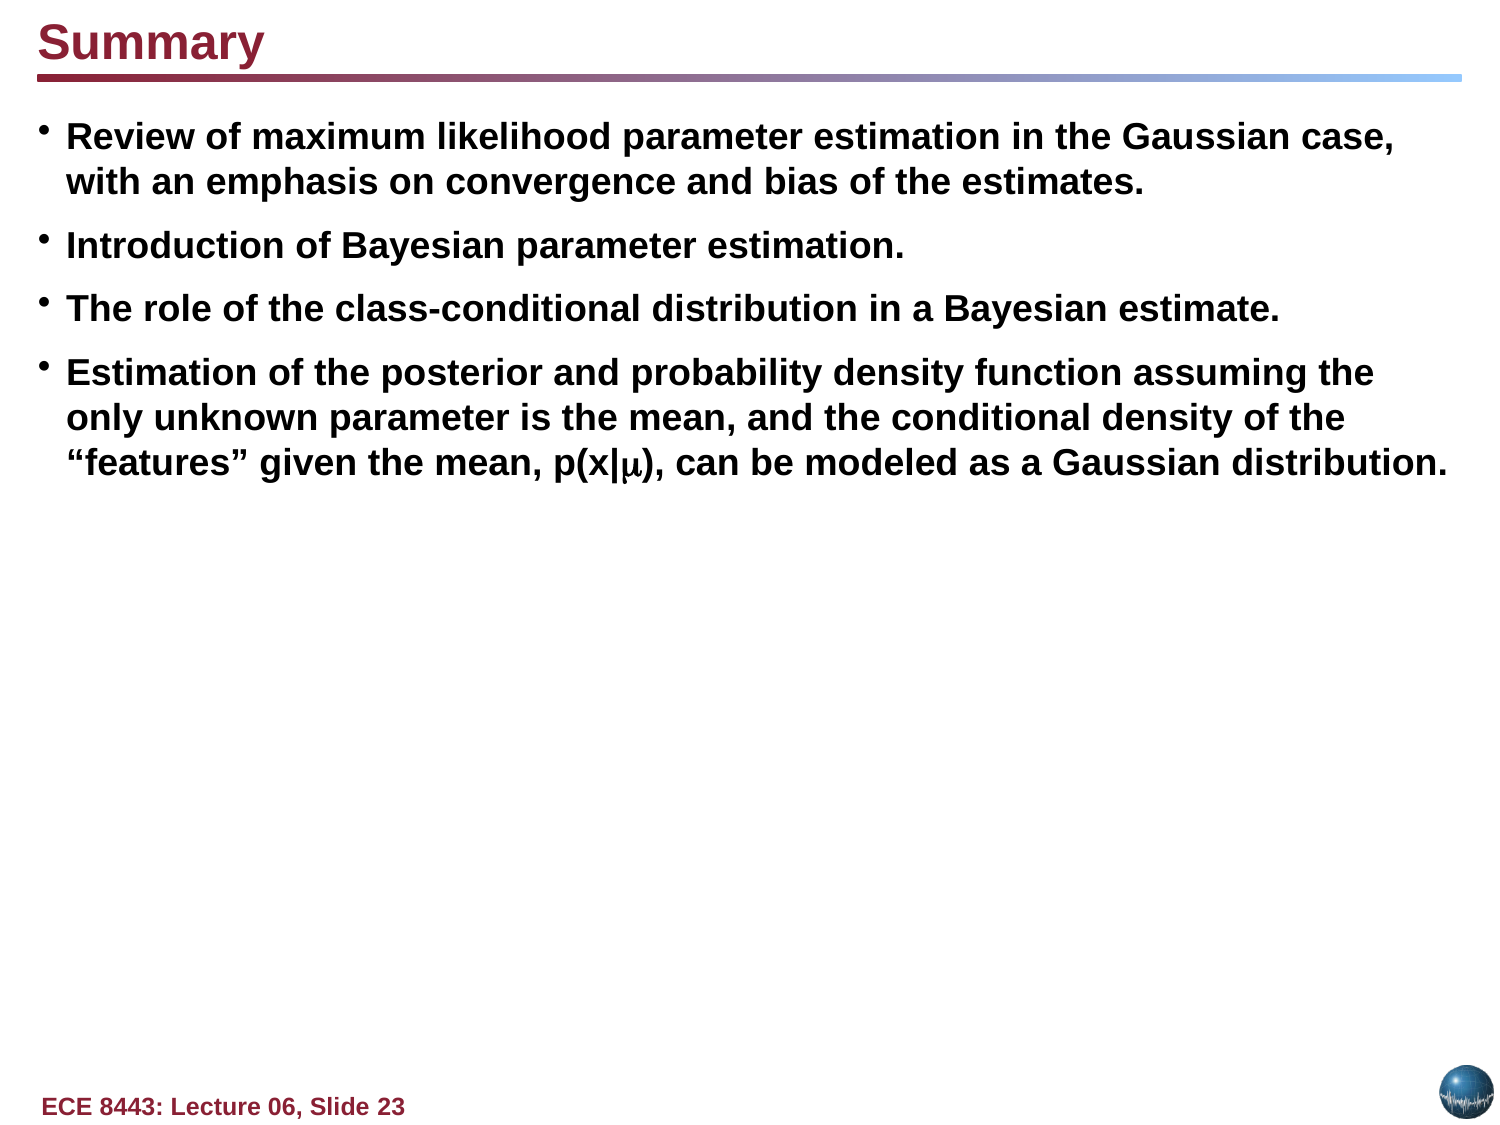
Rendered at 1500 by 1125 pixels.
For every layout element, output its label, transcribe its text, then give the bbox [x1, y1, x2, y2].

text_box Summary [37, 9, 1163, 70]
picture [1439, 1065, 1494, 1119]
text_box Review of maximum likelihood parameter estimation in the Gaussian case, with an emphasis on convergence and bias of the estimates. Introduction of Bayesian parameter estimation. The role of the class-conditional distribution in a Bayesian estimate. Estimation of the posterior and probability density function assuming the only unknown parameter is the mean, and the conditional density of the “features” given the mean, p(x|), can be modeled as a Gaussian distribution. [37, 111, 1464, 484]
